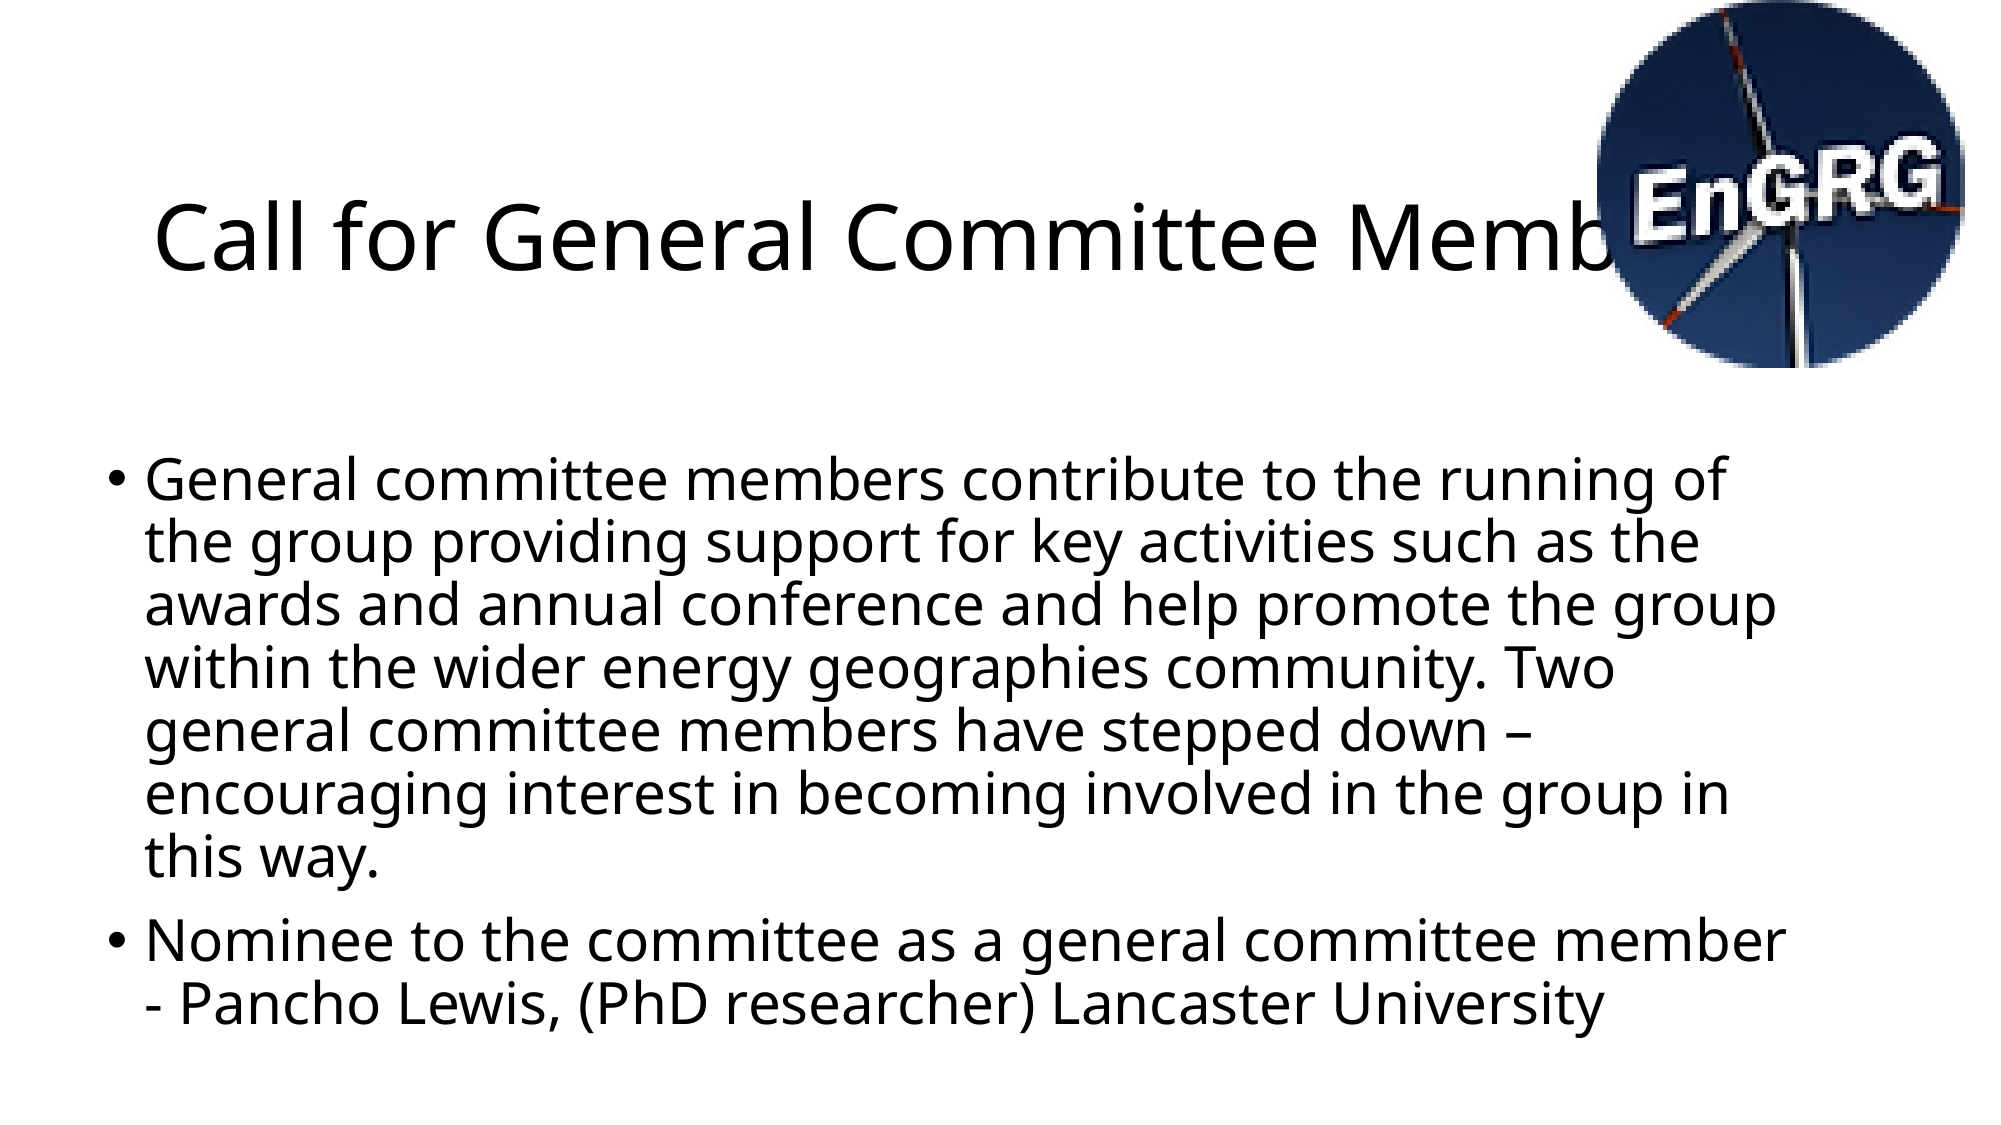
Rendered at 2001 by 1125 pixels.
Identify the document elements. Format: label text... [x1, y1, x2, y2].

picture [1596, 0, 1965, 368]
title Call for General Committee Members [137, 132, 1596, 350]
list General committee members contribute to the running of the group providing support for key activities such as the awards and annual conference and help promote the group within the wider energy geographies community. Two general committee members have stepped down – encouraging interest in becoming involved in the group in this way. Nominee to the committee as a general committee member - Pancho Lewis, (PhD researcher) Lancaster University [91, 351, 1817, 1066]
